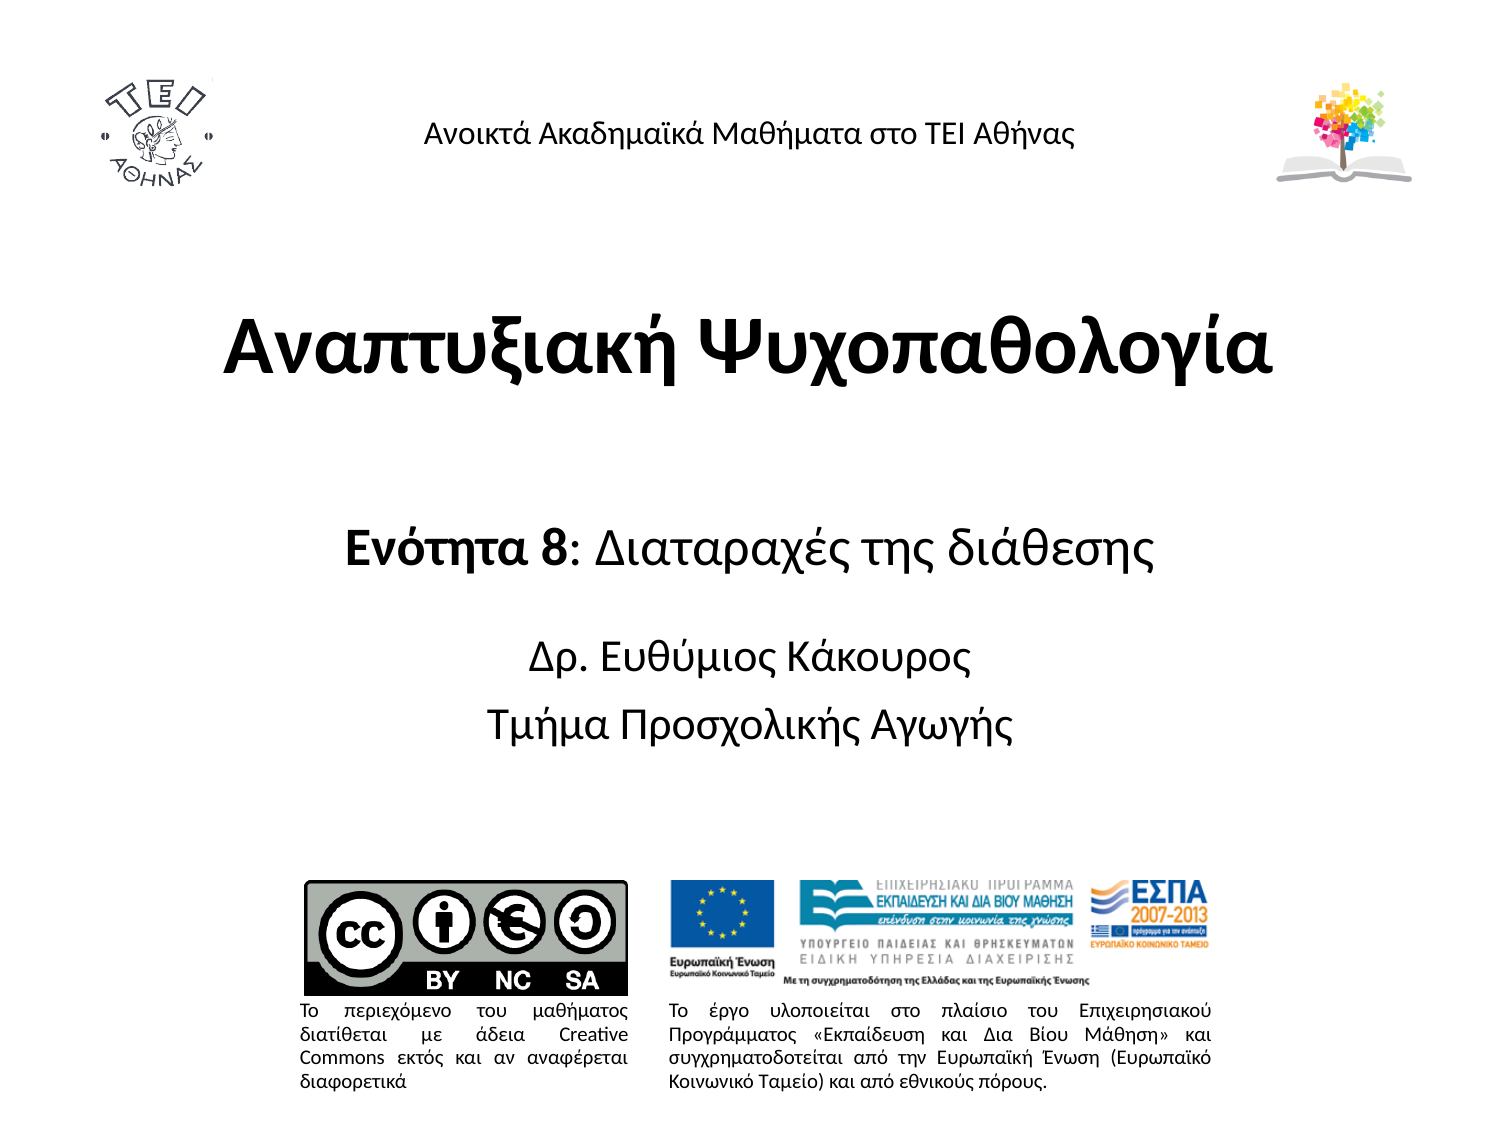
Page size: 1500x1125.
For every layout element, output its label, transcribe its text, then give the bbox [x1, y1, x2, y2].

table_header Το έργο υλοποιείται στο πλαίσιο του Επιχειρησιακού Προγράμματος «Εκπαίδευση και Δια Βίου Μάθηση» και συγχρηματοδοτείται από την Ευρωπαϊκή Ένωση (Ευρωπαϊκό Κοινωνικό Ταμείο) και από εθνικούς πόρους. [640, 999, 1223, 1125]
table_header Το περιεχόμενο του μαθήματος διατίθεται με άδεια Creative Commons εκτός και αν αναφέρεται διαφορετικά [289, 999, 640, 1125]
picture [1273, 77, 1414, 185]
title Αναπτυξιακή Ψυχοπαθολογία [112, 219, 1388, 461]
text_box Ανοικτά Ακαδημαϊκά Μαθήματα στο ΤΕΙ Αθήνας [217, 103, 1268, 159]
subtitle Ενότητα 8: Διαταραχές της διάθεσης Δρ. Ευθύμιος Κάκουρος Τμήμα Προσχολικής Αγωγής [0, 503, 1500, 791]
picture [303, 880, 628, 996]
picture [663, 880, 1214, 996]
picture [100, 77, 213, 193]
